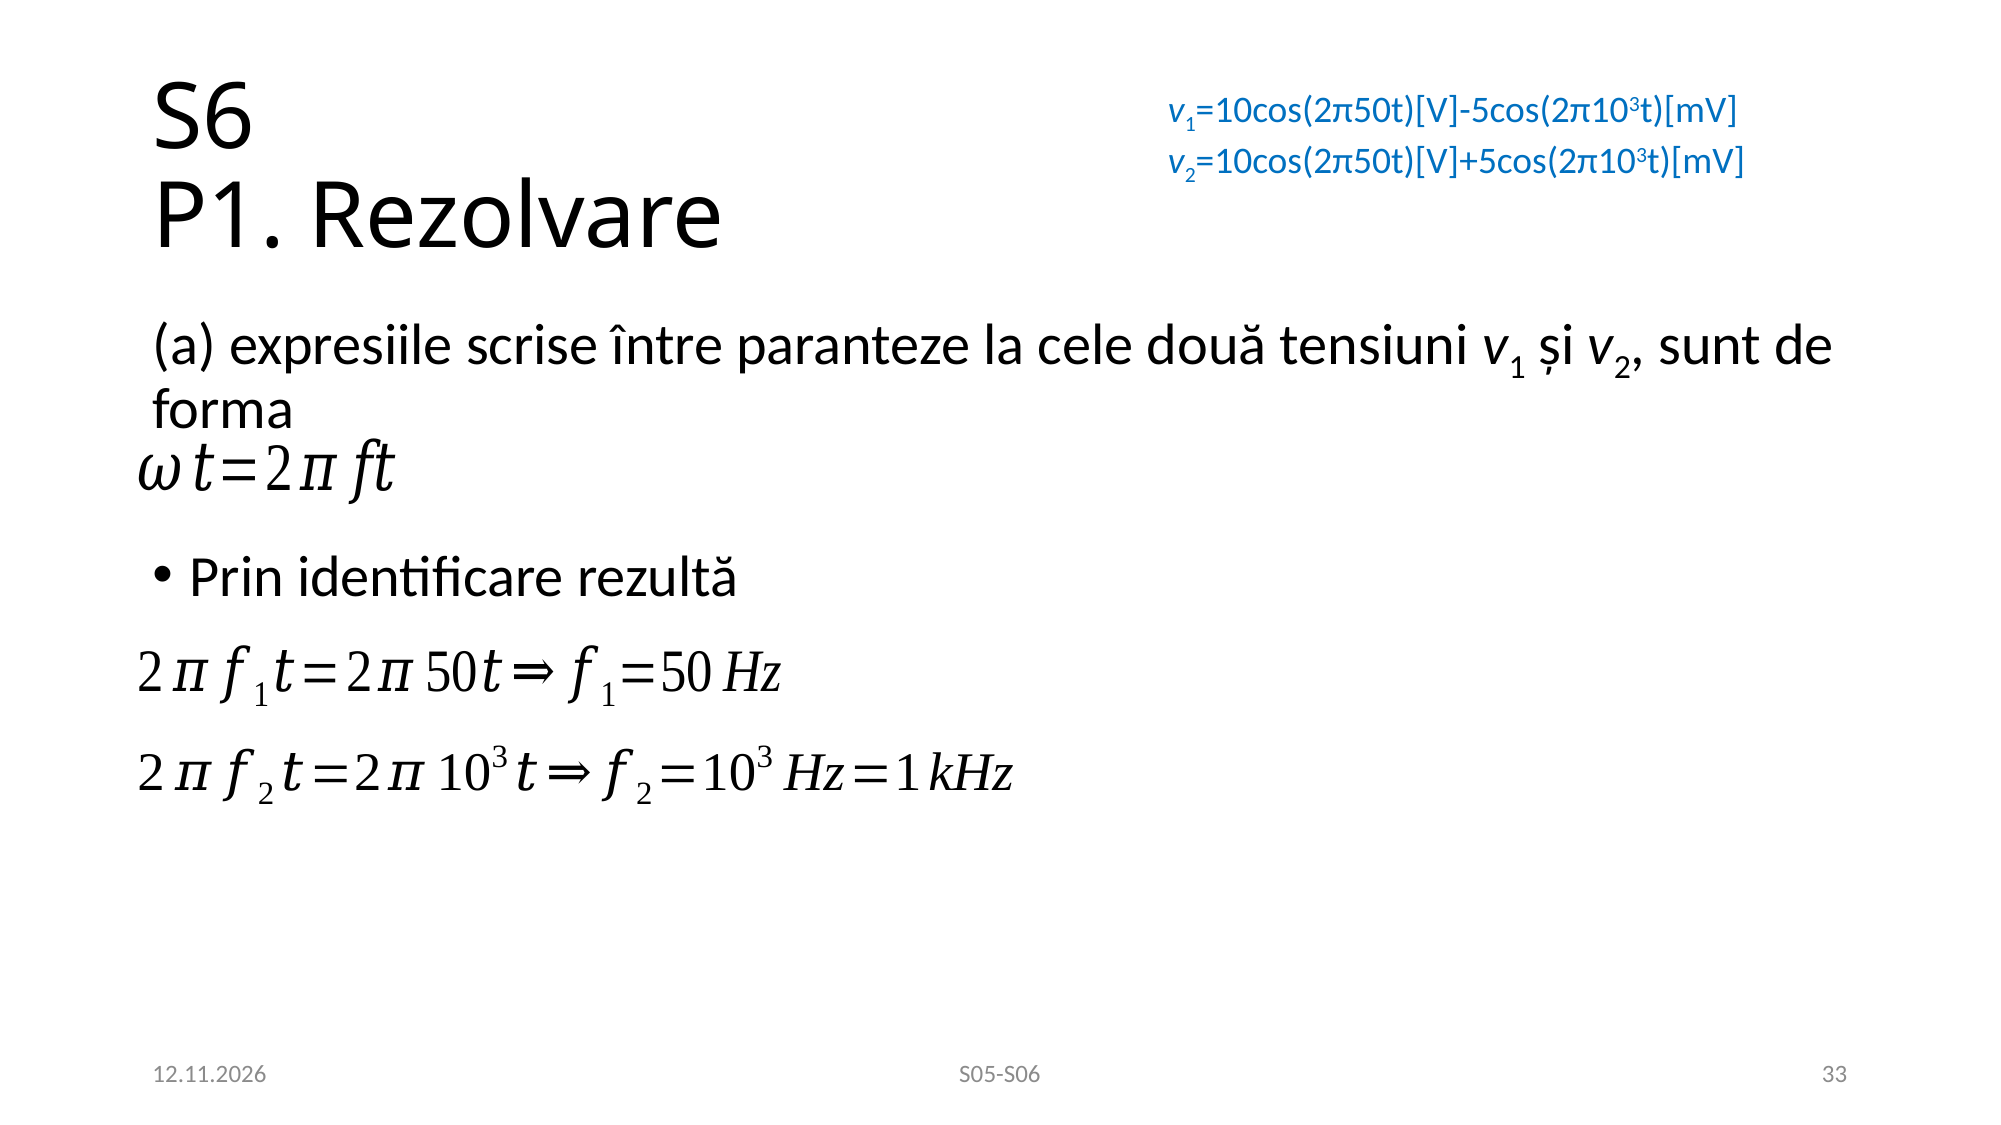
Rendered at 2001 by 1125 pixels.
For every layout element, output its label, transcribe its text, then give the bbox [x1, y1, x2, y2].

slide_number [137, 1042, 588, 1103]
list (a) expresiile scrise între paranteze la cele două tensiuni v1 și v2, sunt de forma Prin identificare rezultă [137, 299, 1863, 1014]
footer S05-S06 [662, 1042, 1338, 1103]
title S6 P1. Rezolvare [137, 59, 1863, 278]
text_box v1=10cos(2π50t)[V]-5cos(2π103t)[mV] v2=10cos(2π50t)[V]+5cos(2π103t)[mV] [1153, 77, 1778, 195]
slide_number 33 [1412, 1042, 1863, 1103]
